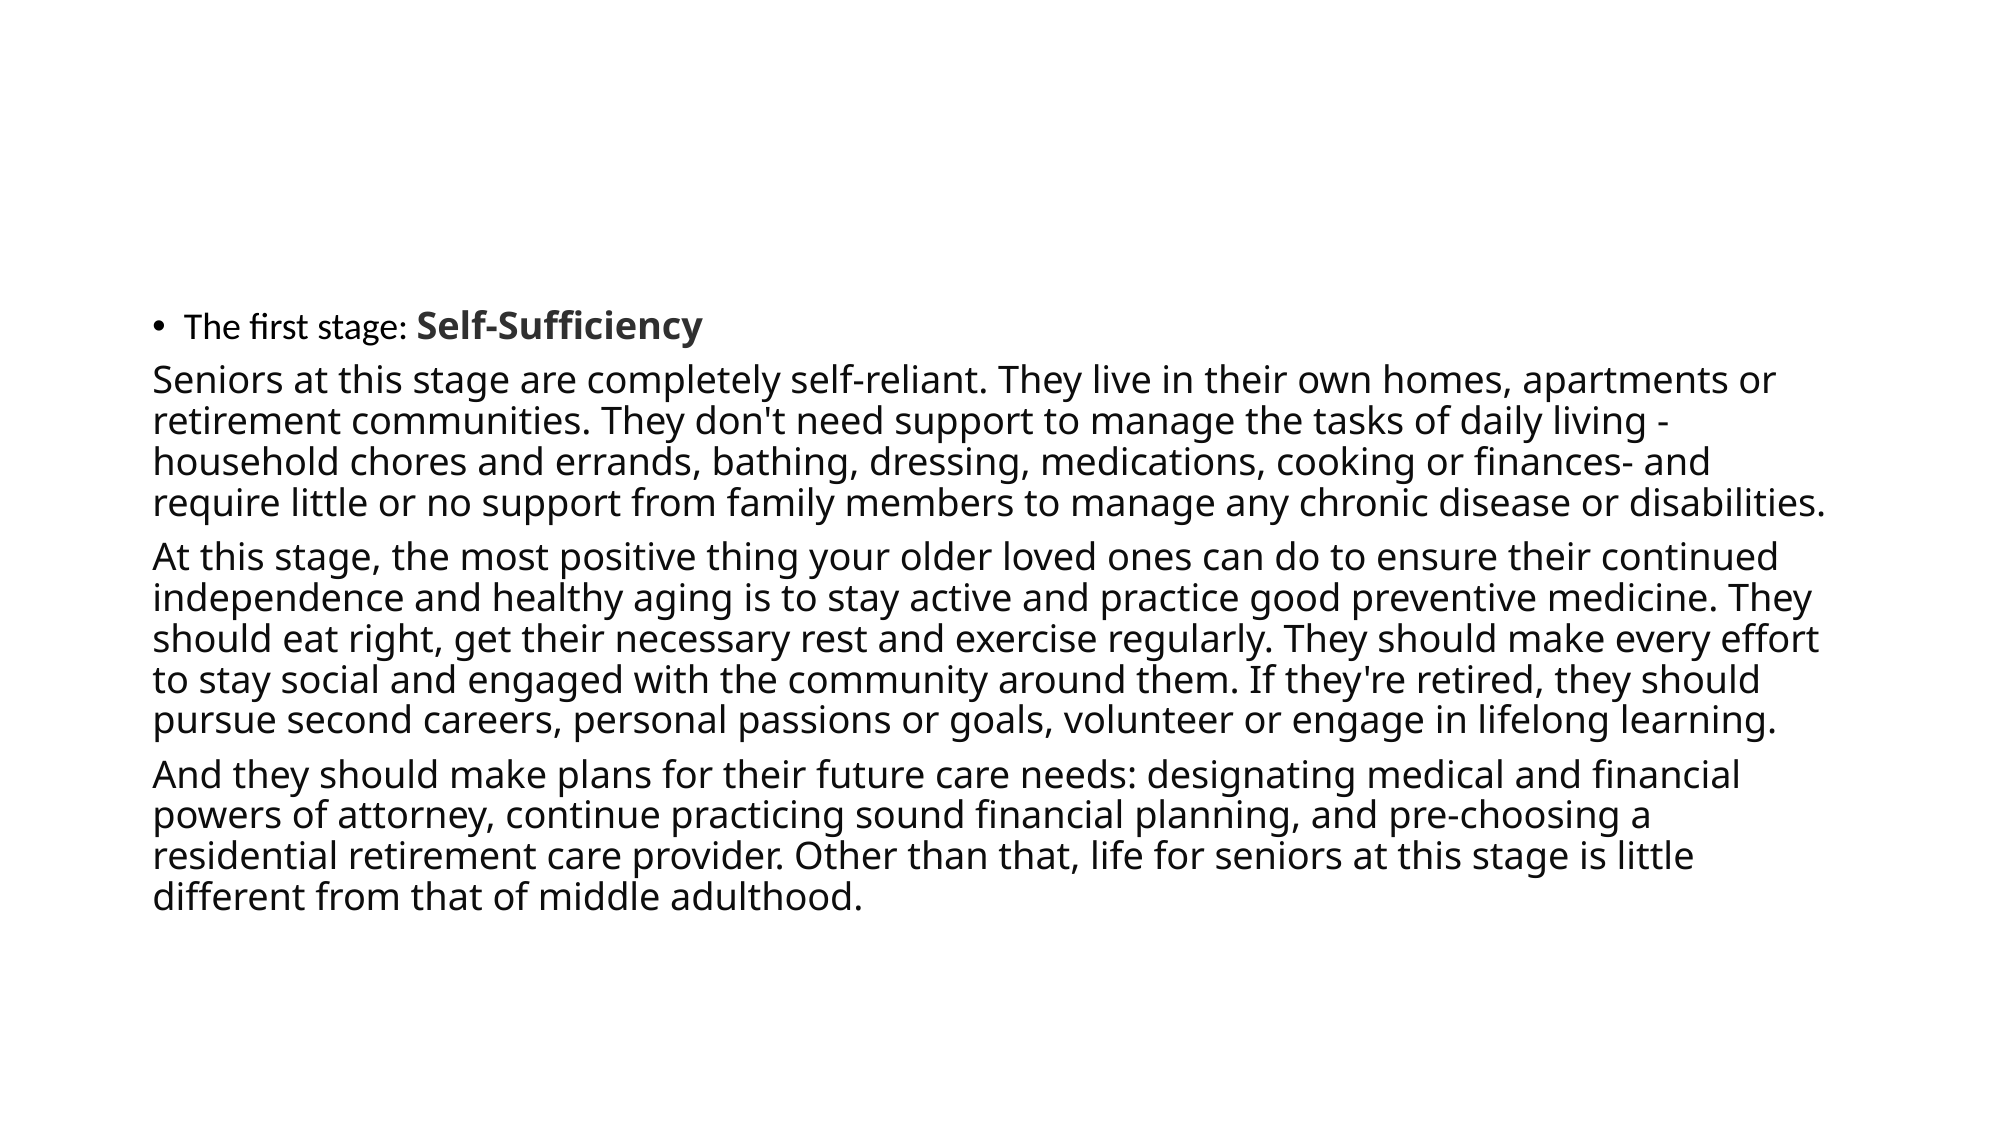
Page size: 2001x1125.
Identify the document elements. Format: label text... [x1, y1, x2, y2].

list The first stage: Self-Sufficiency Seniors at this stage are completely self-reliant. They live in their own homes, apartments or retirement communities. They don't need support to manage the tasks of daily living -household chores and errands, bathing, dressing, medications, cooking or finances- and require little or no support from family members to manage any chronic disease or disabilities. At this stage, the most positive thing your older loved ones can do to ensure their continued independence and healthy aging is to stay active and practice good preventive medicine. They should eat right, get their necessary rest and exercise regularly. They should make every effort to stay social and engaged with the community around them. If they're retired, they should pursue second careers, personal passions or goals, volunteer or engage in lifelong learning. And they should make plans for their future care needs: designating medical and financial powers of attorney, continue practicing sound financial planning, and pre-choosing a residential retirement care provider. Other than that, life for seniors at this stage is little different from that of middle adulthood. [137, 299, 1863, 1014]
